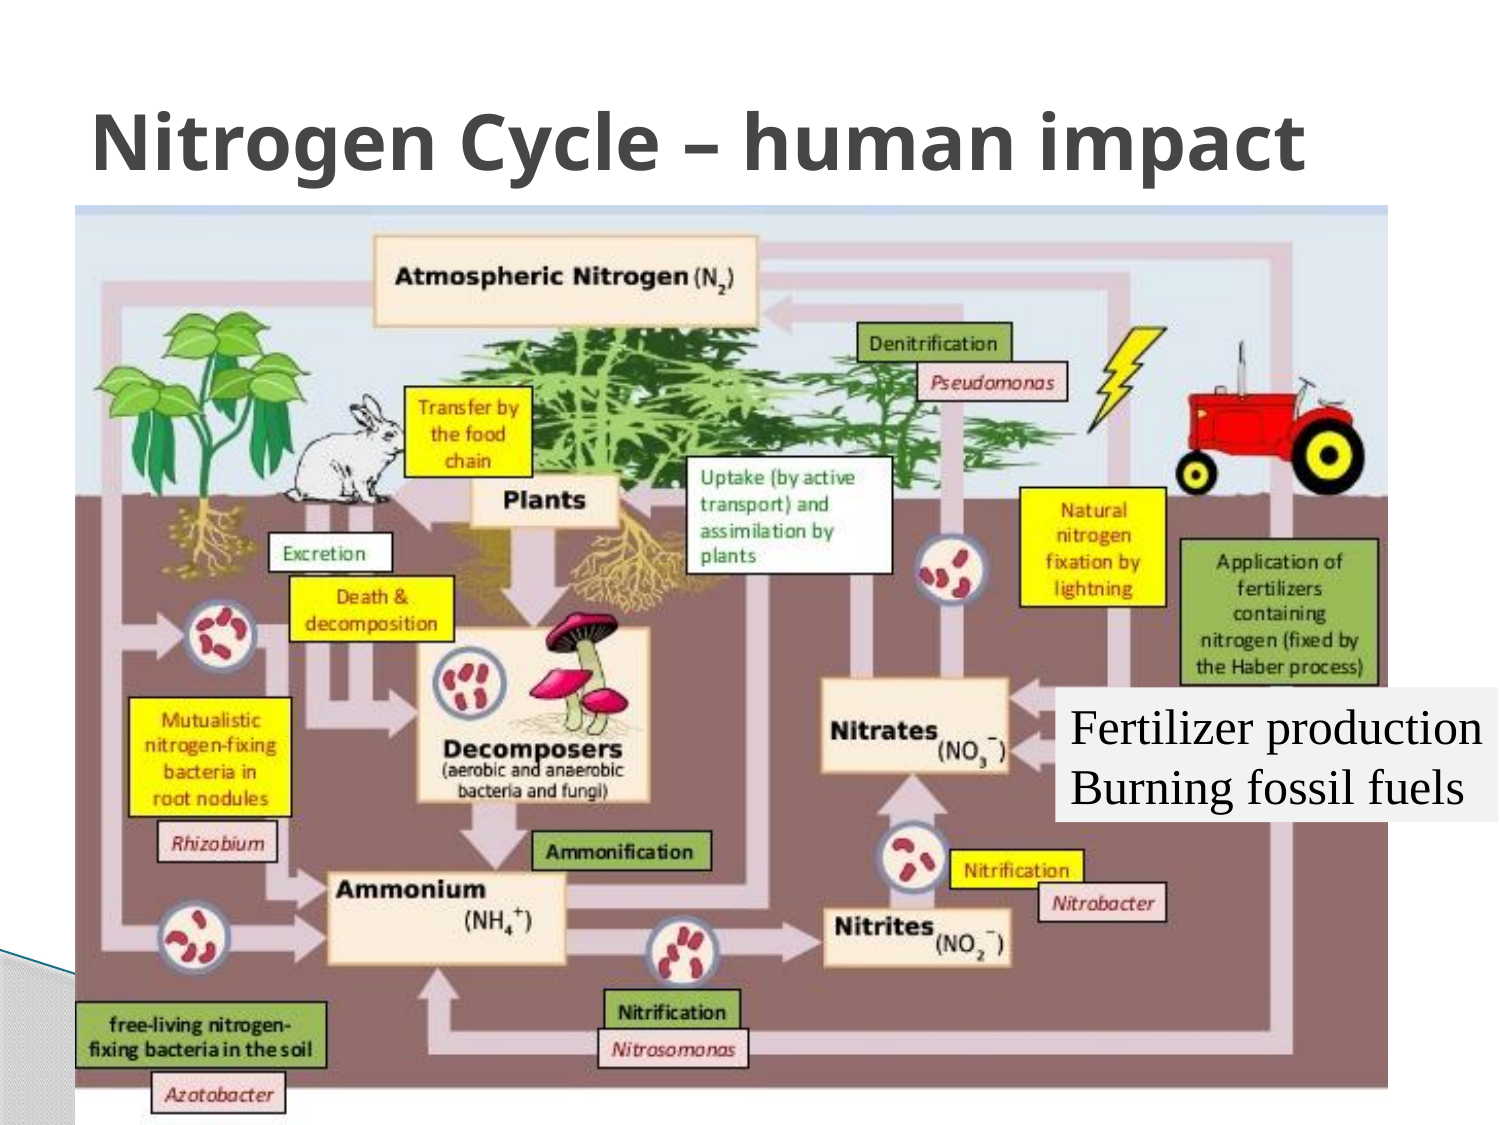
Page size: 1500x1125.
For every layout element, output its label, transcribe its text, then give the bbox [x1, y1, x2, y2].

text_box Fertilizer production Burning fossil fuels [1393, 687, 1499, 823]
title Nitrogen Cycle – human impact [75, 45, 1425, 233]
picture [74, 205, 1388, 1125]
